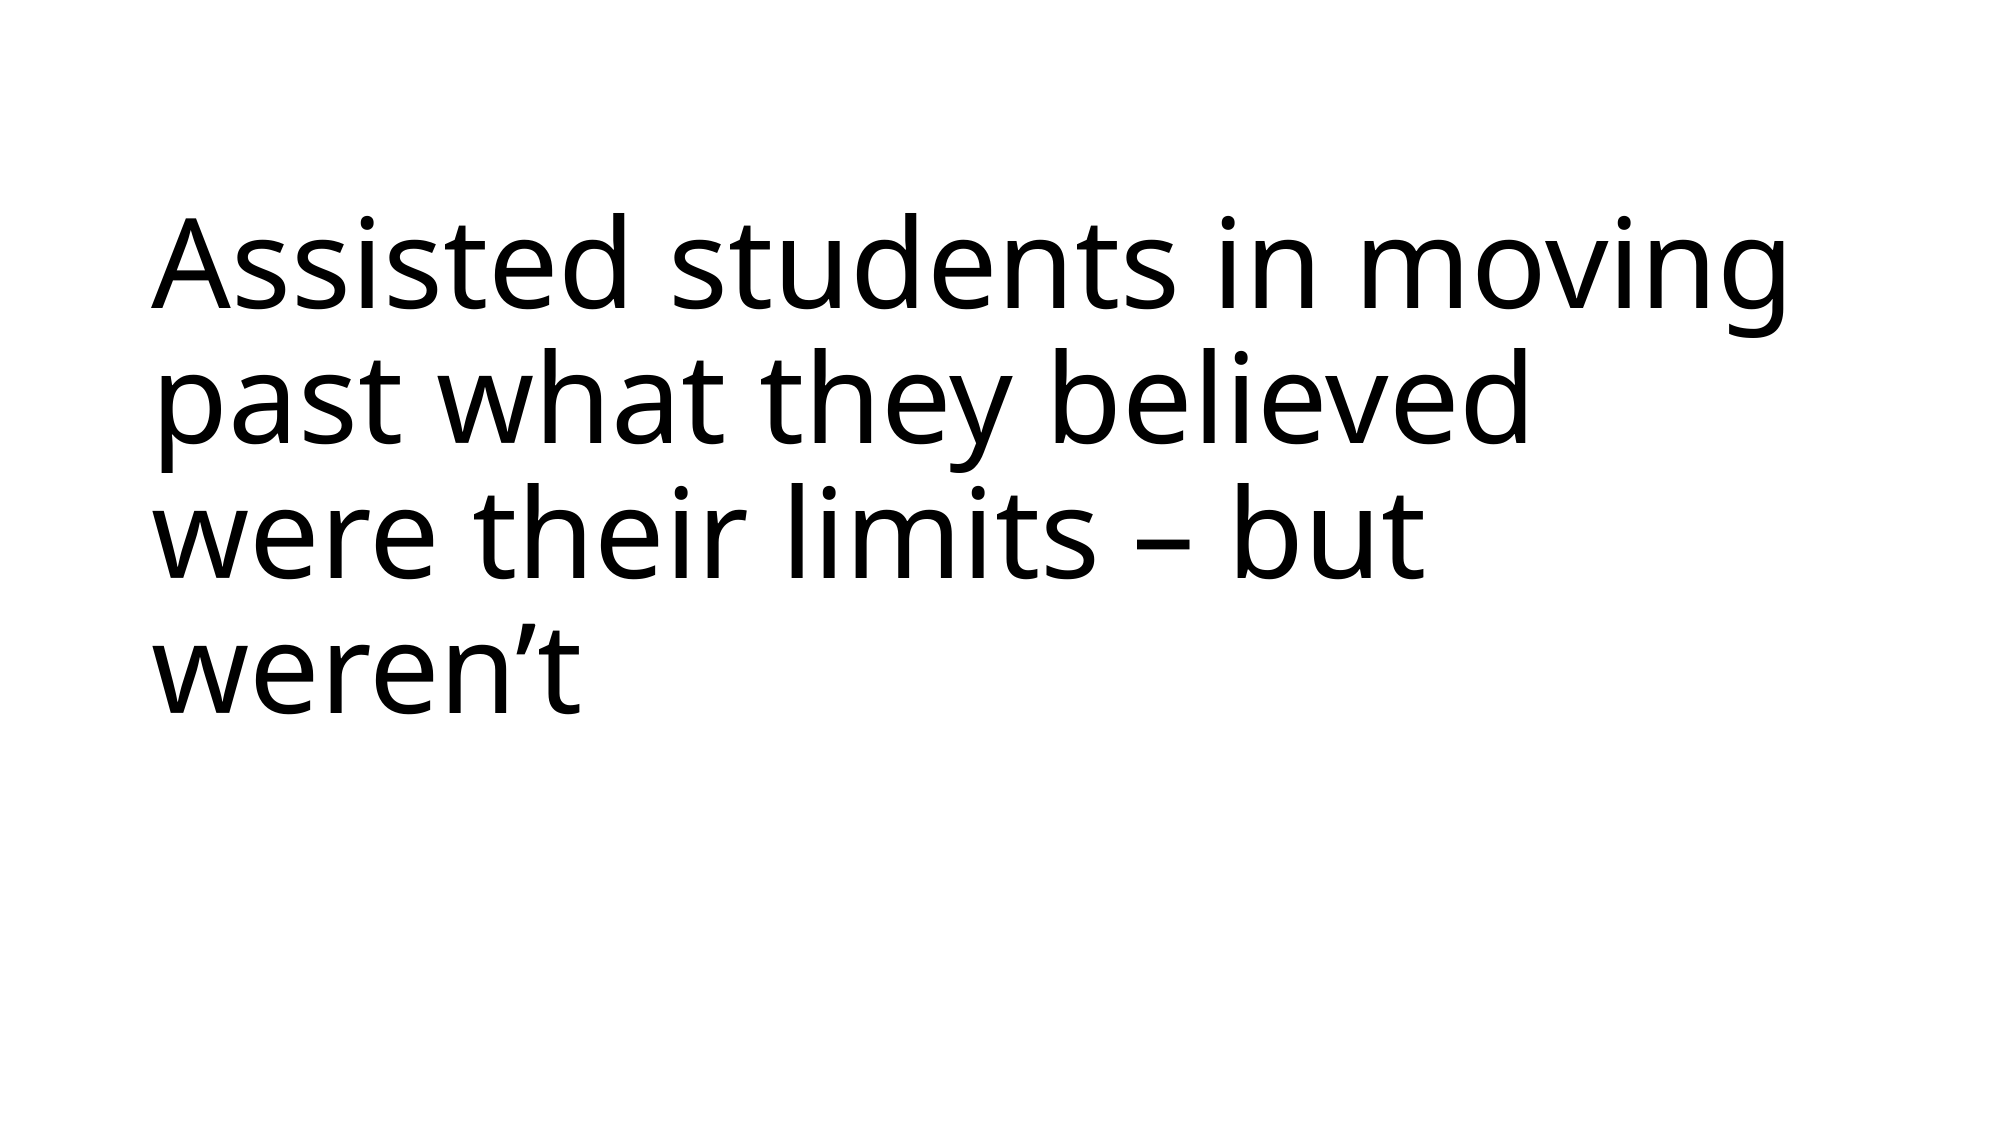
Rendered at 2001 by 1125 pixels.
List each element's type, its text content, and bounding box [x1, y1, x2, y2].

title Assisted students in moving past what they believed were their limits – but weren’t [136, 280, 1862, 749]
